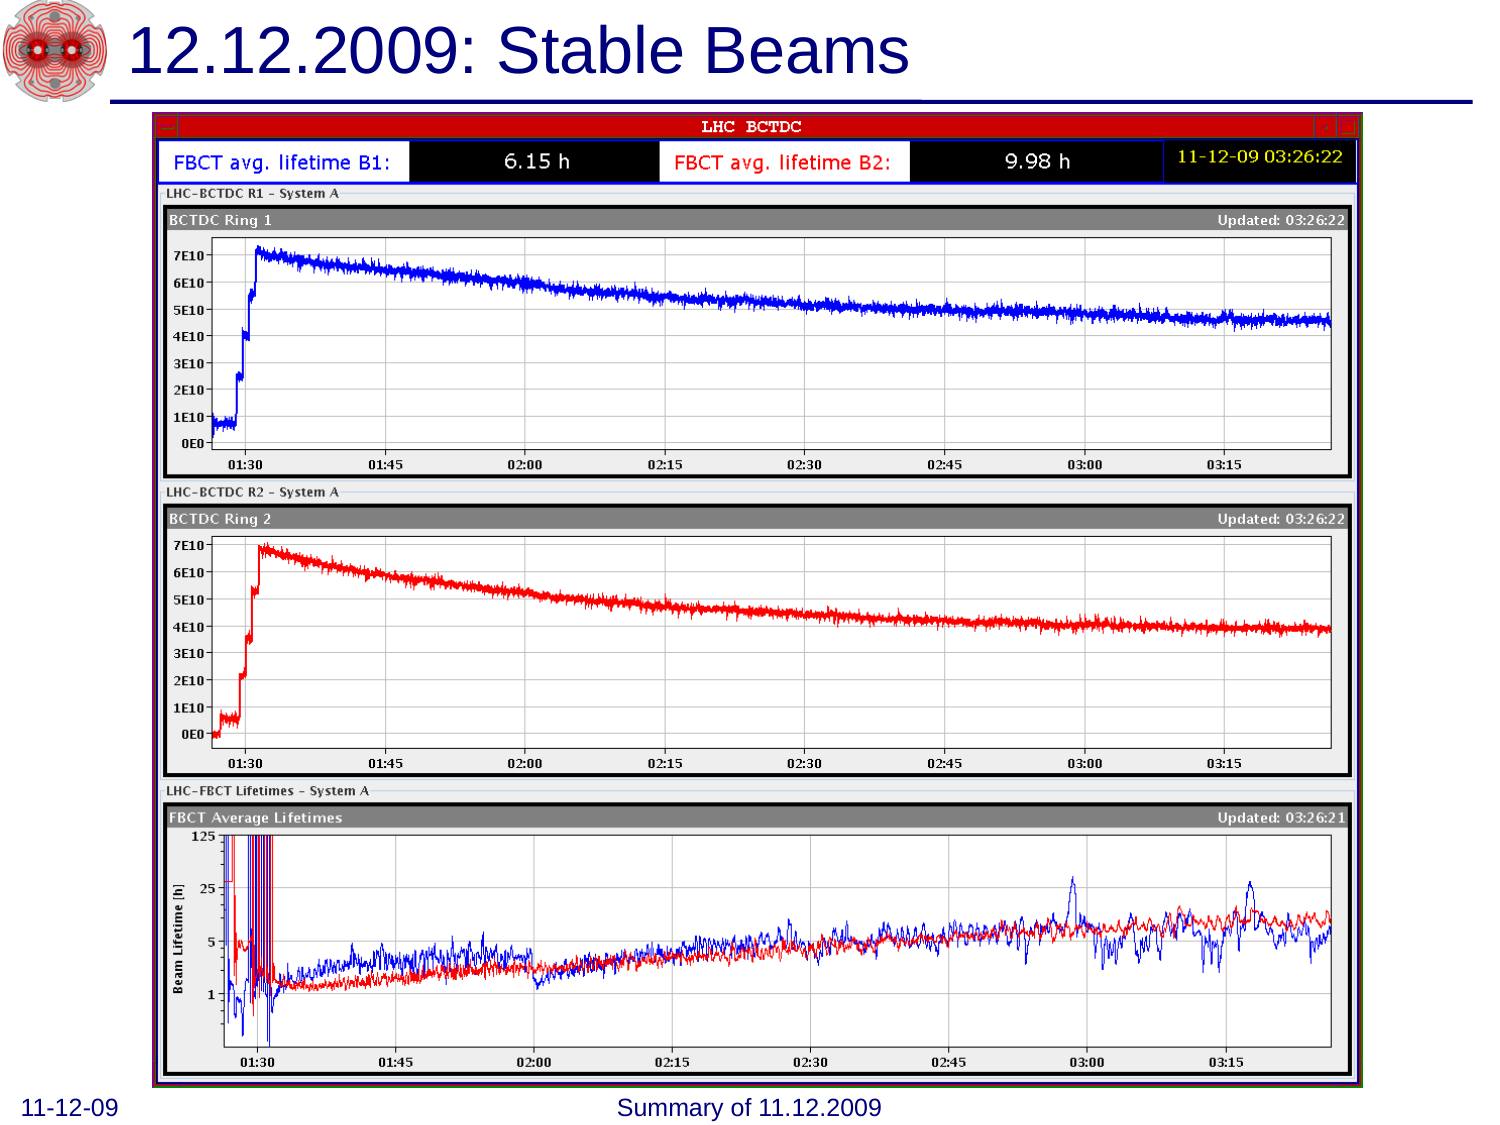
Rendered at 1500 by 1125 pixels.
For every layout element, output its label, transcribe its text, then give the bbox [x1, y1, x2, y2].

title 12.12.2009: Stable Beams [111, 3, 1463, 91]
footer Summary of 11.12.2009 [512, 1097, 988, 1125]
picture [152, 112, 1363, 1088]
picture [0, 0, 108, 103]
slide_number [5, 1085, 356, 1125]
